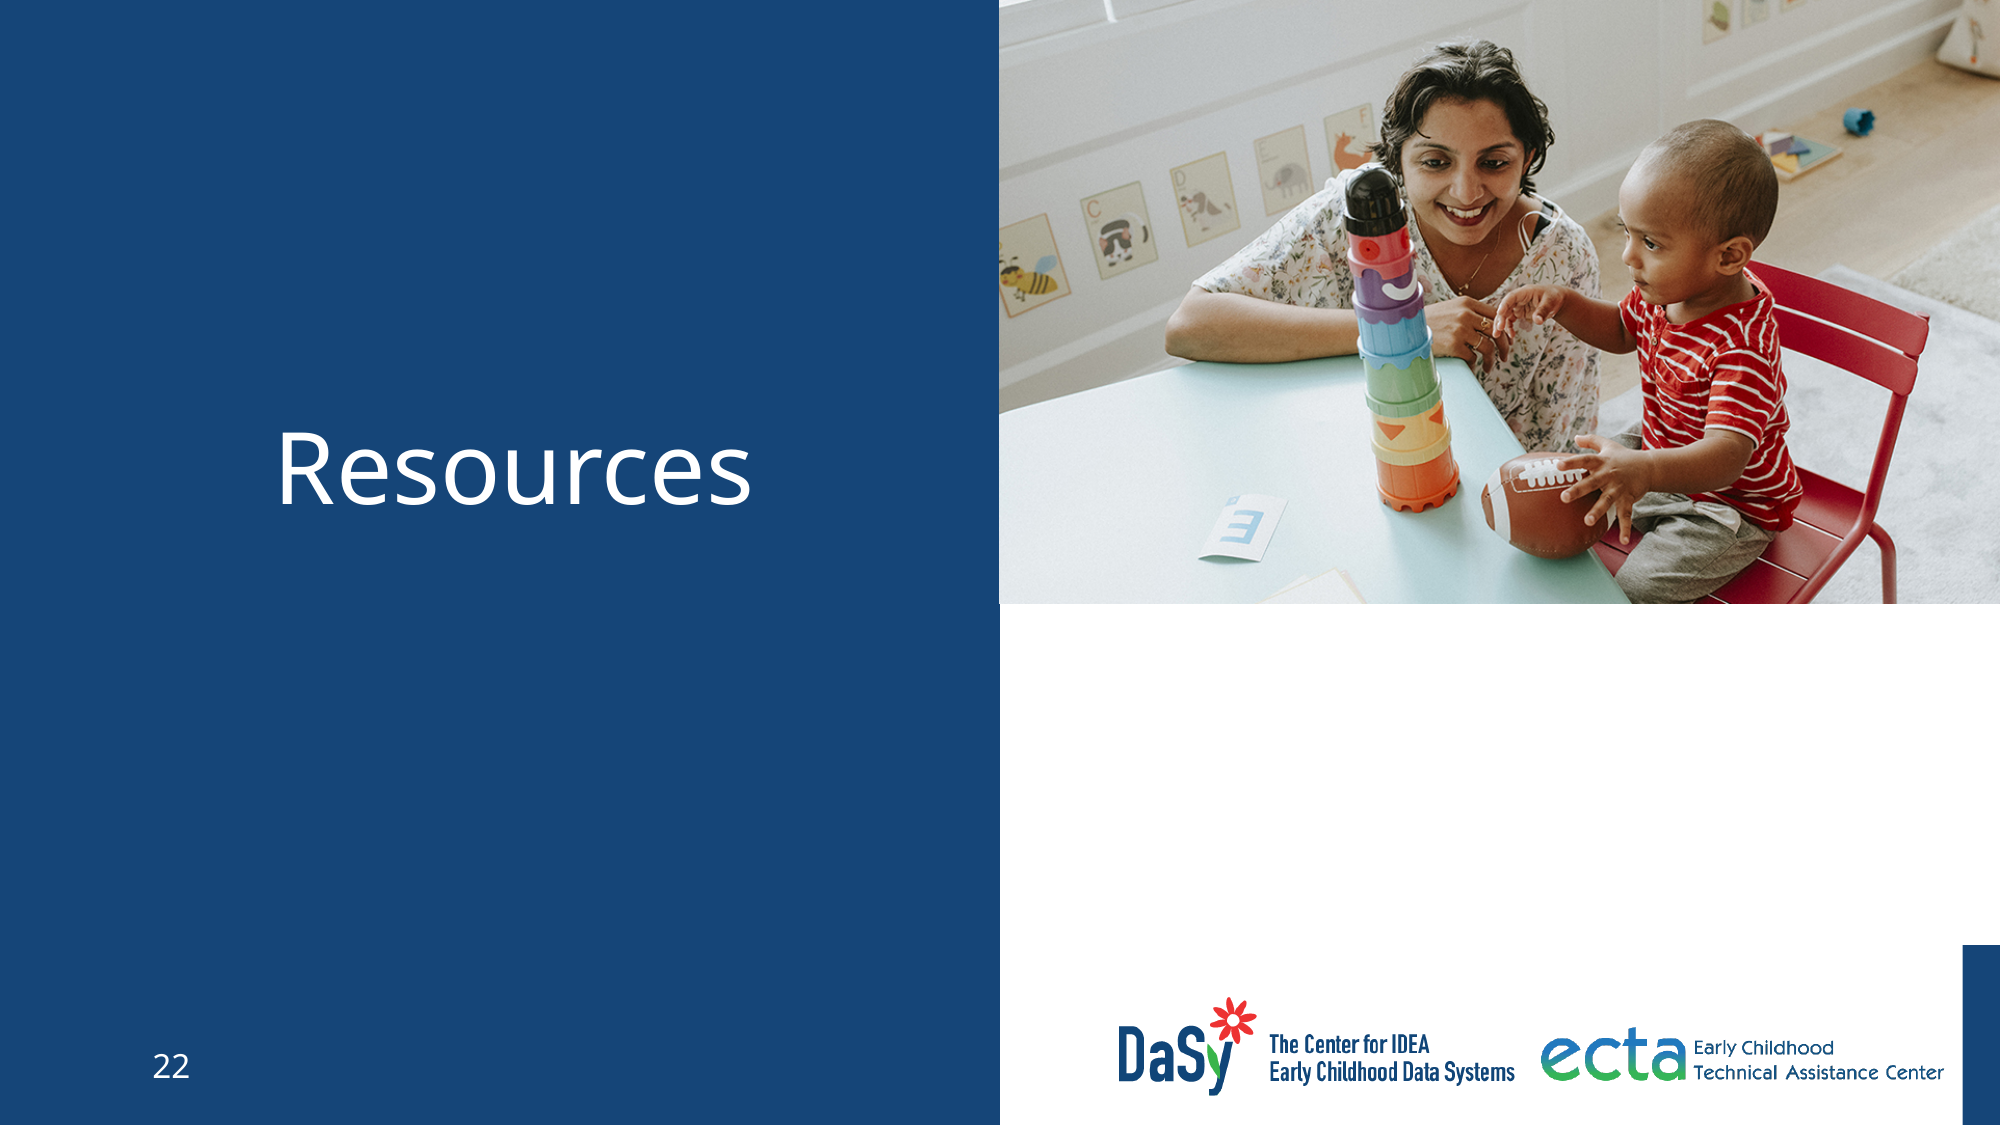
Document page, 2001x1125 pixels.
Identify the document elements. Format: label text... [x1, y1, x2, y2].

picture [1111, 992, 1523, 1098]
picture [999, 0, 2000, 604]
picture [1538, 1023, 1947, 1084]
title Resources [79, 0, 950, 535]
